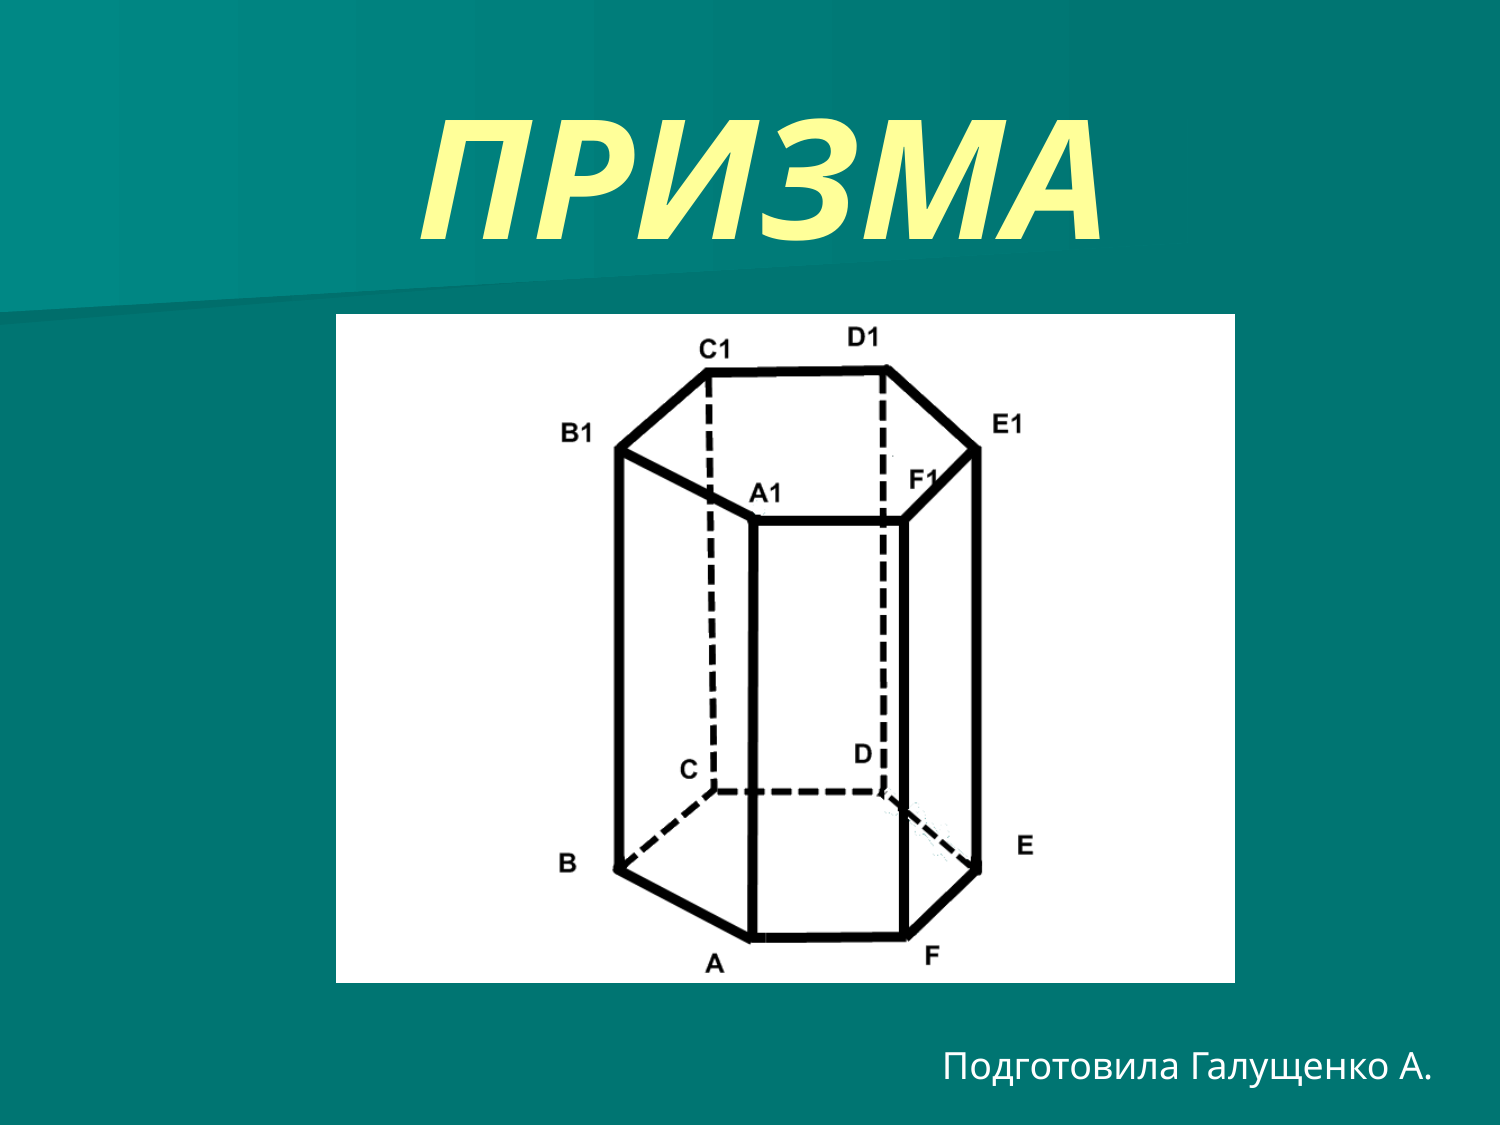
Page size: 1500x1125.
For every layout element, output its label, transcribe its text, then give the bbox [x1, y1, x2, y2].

title ПРИЗМА [88, 42, 1439, 303]
text_box Подготовила Галущенко А. [927, 1034, 1500, 1095]
picture [336, 314, 1235, 984]
